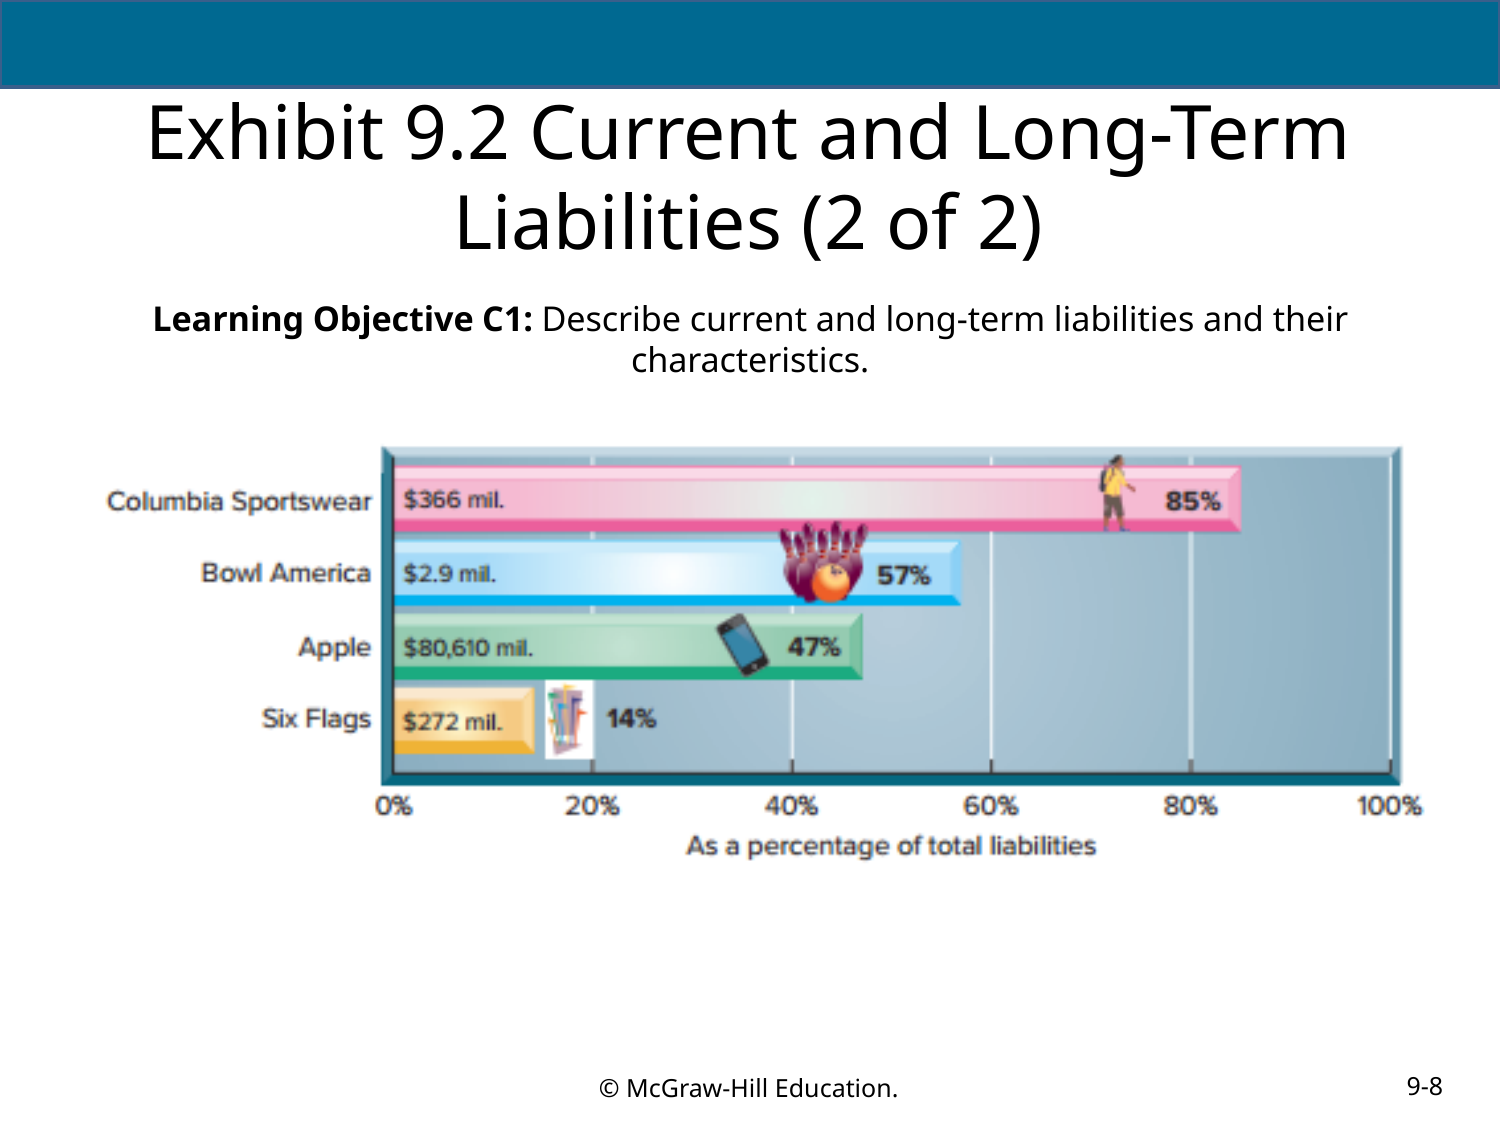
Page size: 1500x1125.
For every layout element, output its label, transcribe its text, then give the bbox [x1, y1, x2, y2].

title Exhibit 9.2 Current and Long-Term Liabilities (2 of 2) [0, 87, 1500, 263]
list Learning Objective C1: Describe current and long-term liabilities and their characteristics. [68, 289, 1432, 388]
picture [67, 437, 1430, 867]
